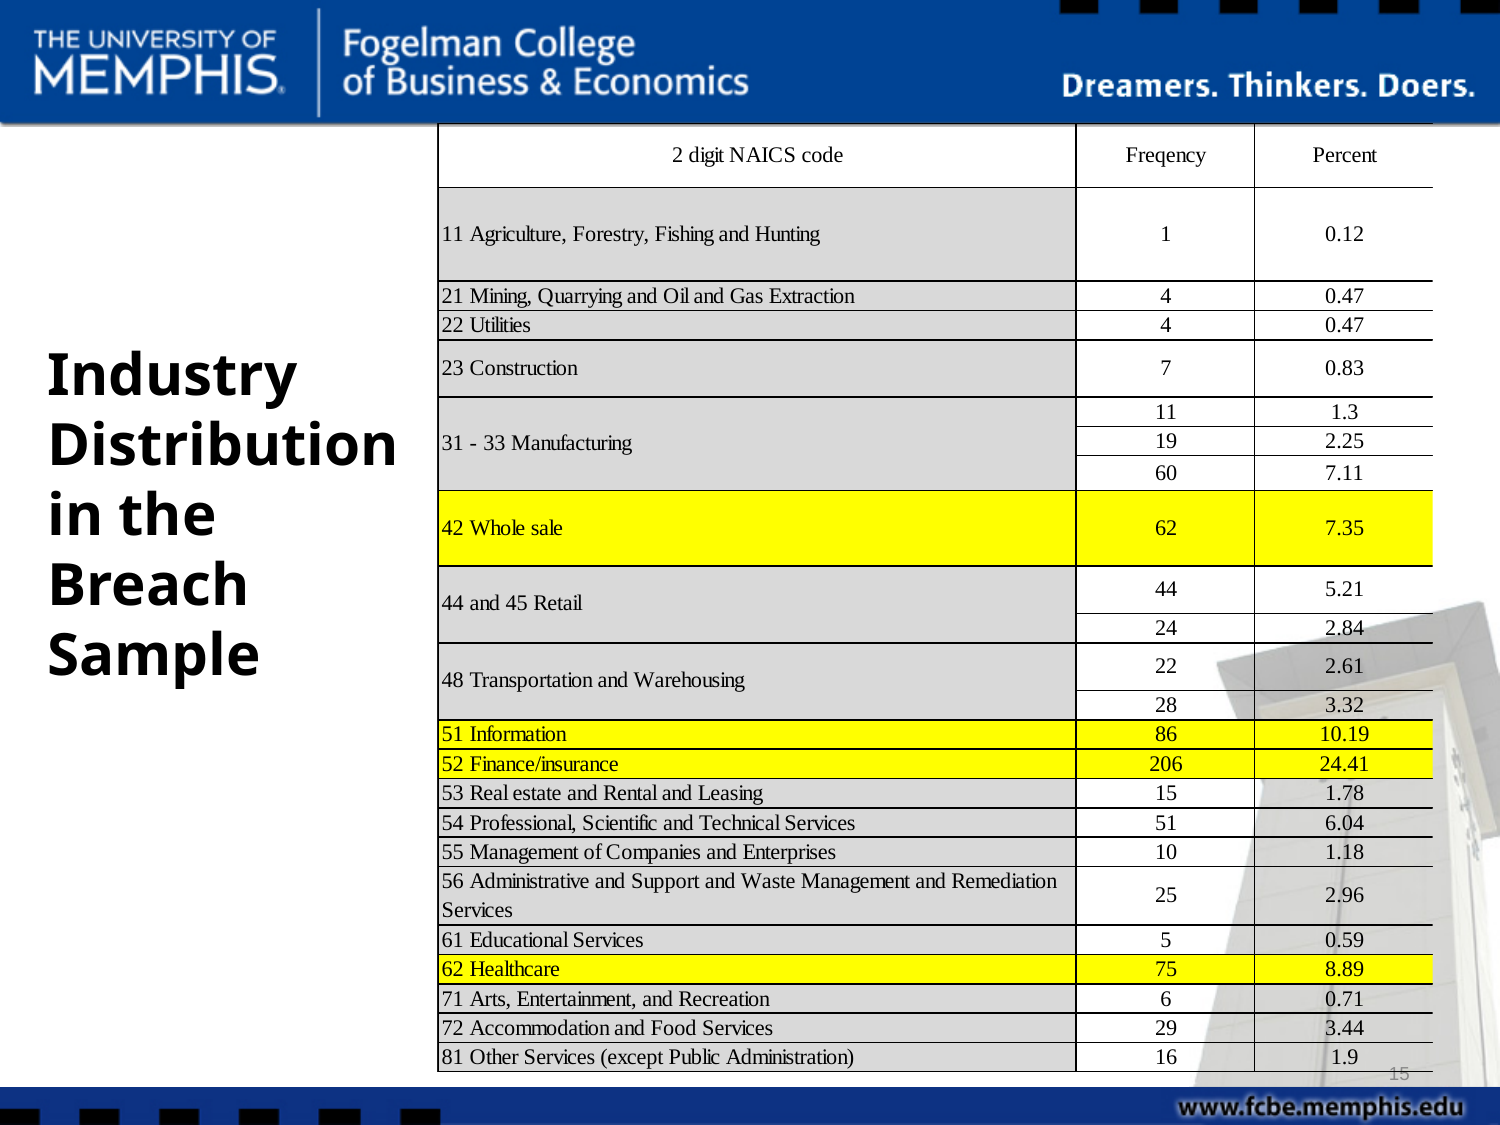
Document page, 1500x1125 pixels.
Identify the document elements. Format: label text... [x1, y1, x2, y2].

picture [0, 0, 1500, 1125]
title Industry Distribution in the Breach Sample [32, 287, 432, 738]
slide_number 15 [1074, 1080, 1425, 1103]
